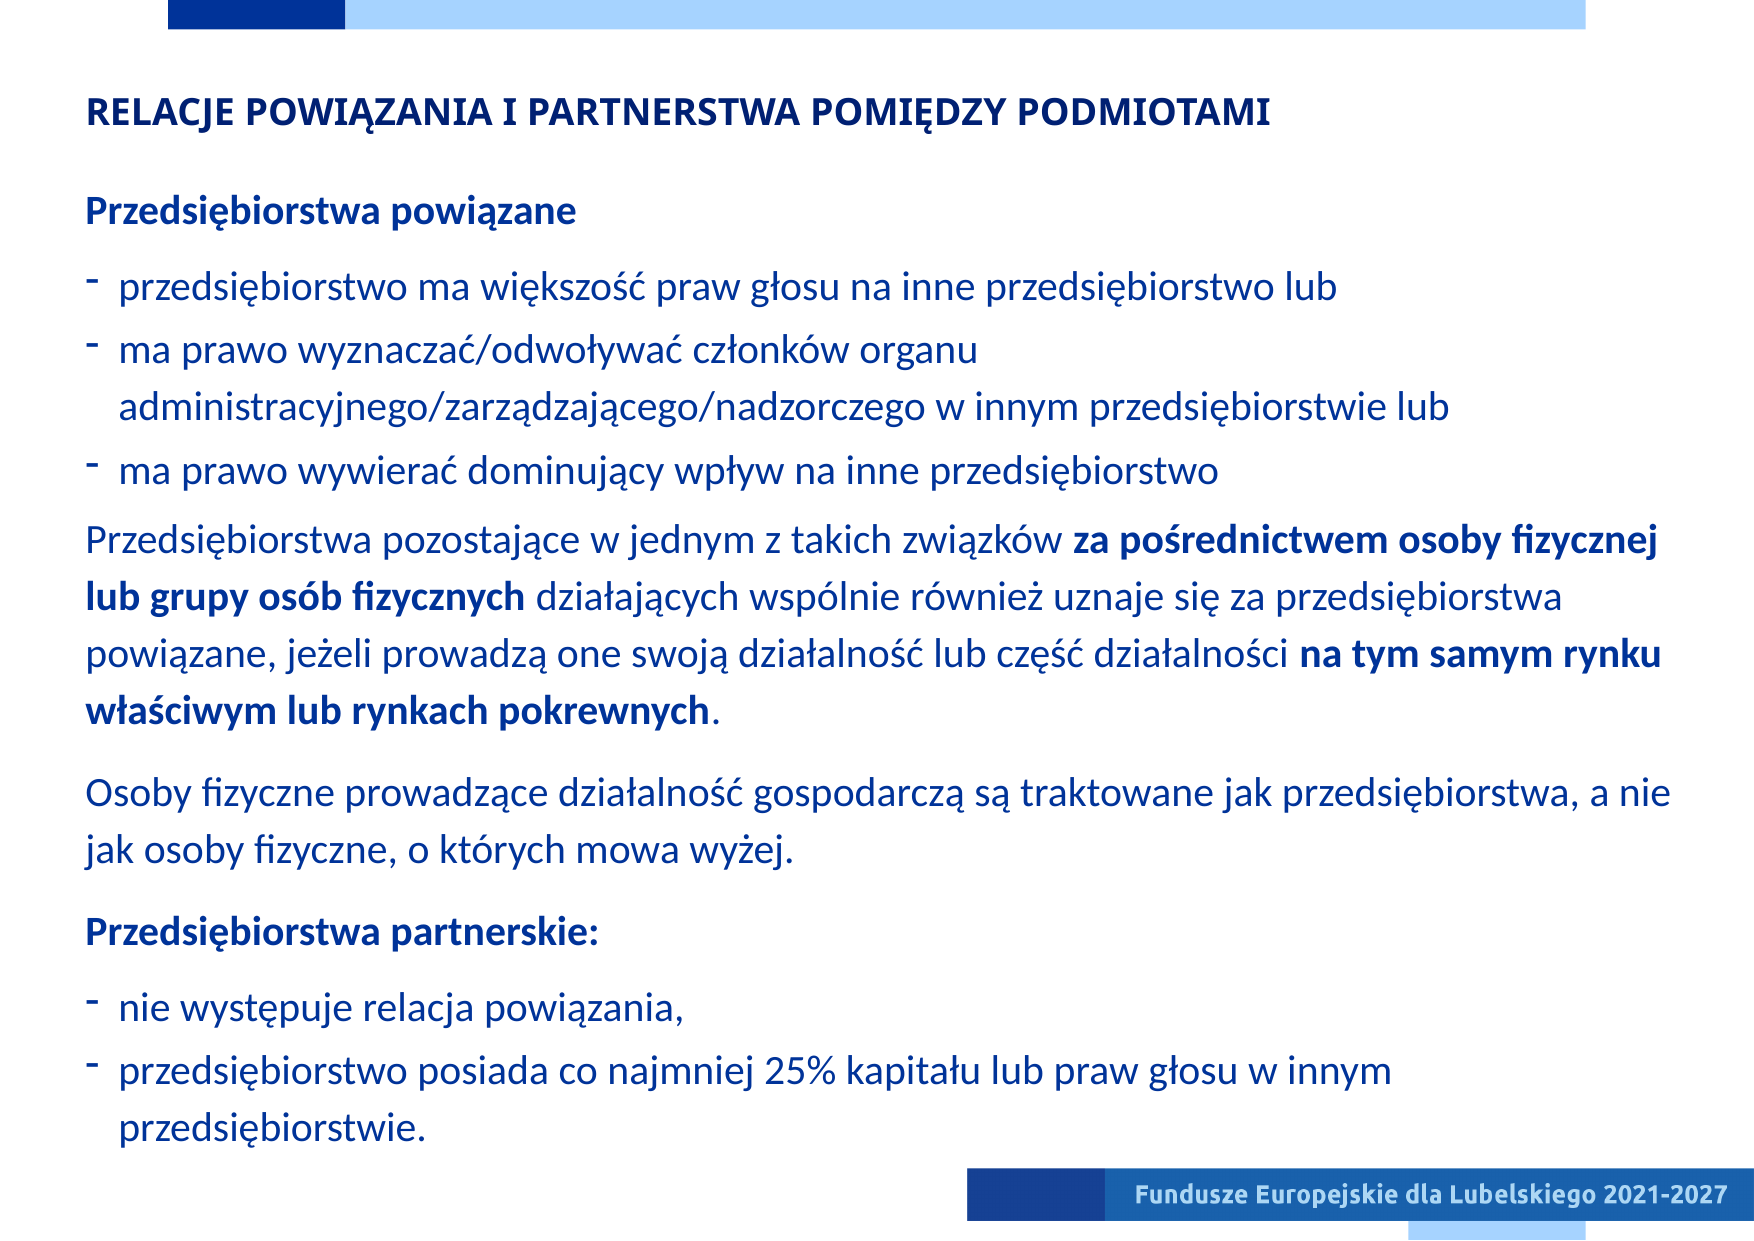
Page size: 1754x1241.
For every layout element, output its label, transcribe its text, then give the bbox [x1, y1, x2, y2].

title RELACJE POWIĄZANIA I PARTNERSTWA POMIĘDZY PODMIOTAMI [85, 88, 1503, 158]
list Przedsiębiorstwa powiązane przedsiębiorstwo ma większość praw głosu na inne przedsiębiorstwo lub ma prawo wyznaczać/odwoływać członków organu administracyjnego/zarządzającego/nadzorczego w innym przedsiębiorstwie lub ma prawo wywierać dominujący wpływ na inne przedsiębiorstwo Przedsiębiorstwa pozostające w jednym z takich związków za pośrednictwem osoby fizycznej lub grupy osób fizycznych działających wspólnie również uznaje się za przedsiębiorstwa powiązane, jeżeli prowadzą one swoją działalność lub część działalności na tym samym rynku właściwym lub rynkach pokrewnych. Osoby fizyczne prowadzące działalność gospodarczą są traktowane jak przedsiębiorstwa, a nie jak osoby fizyczne, o których mowa wyżej. Przedsiębiorstwa partnerskie: nie występuje relacja powiązania, przedsiębiorstwo posiada co najmniej 25% kapitału lub praw głosu w innym przedsiębiorstwie. [85, 176, 1698, 1186]
picture [967, 1168, 1754, 1221]
